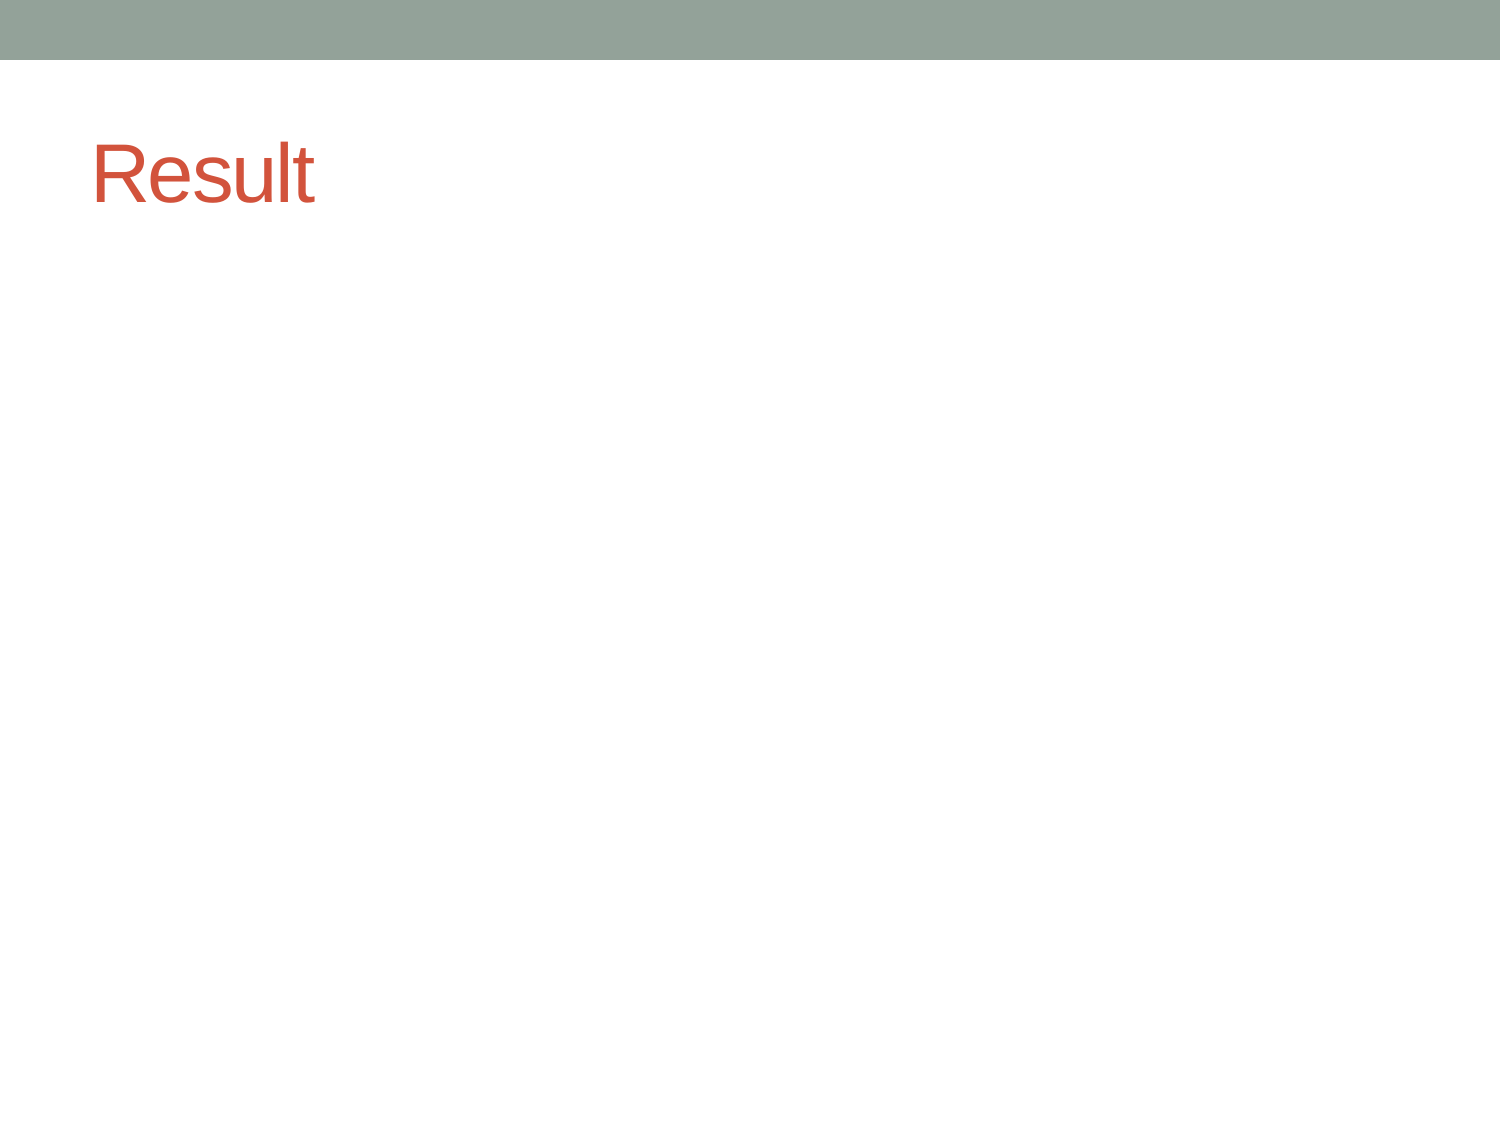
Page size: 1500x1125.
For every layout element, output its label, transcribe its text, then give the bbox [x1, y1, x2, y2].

title Result [75, 87, 1425, 250]
